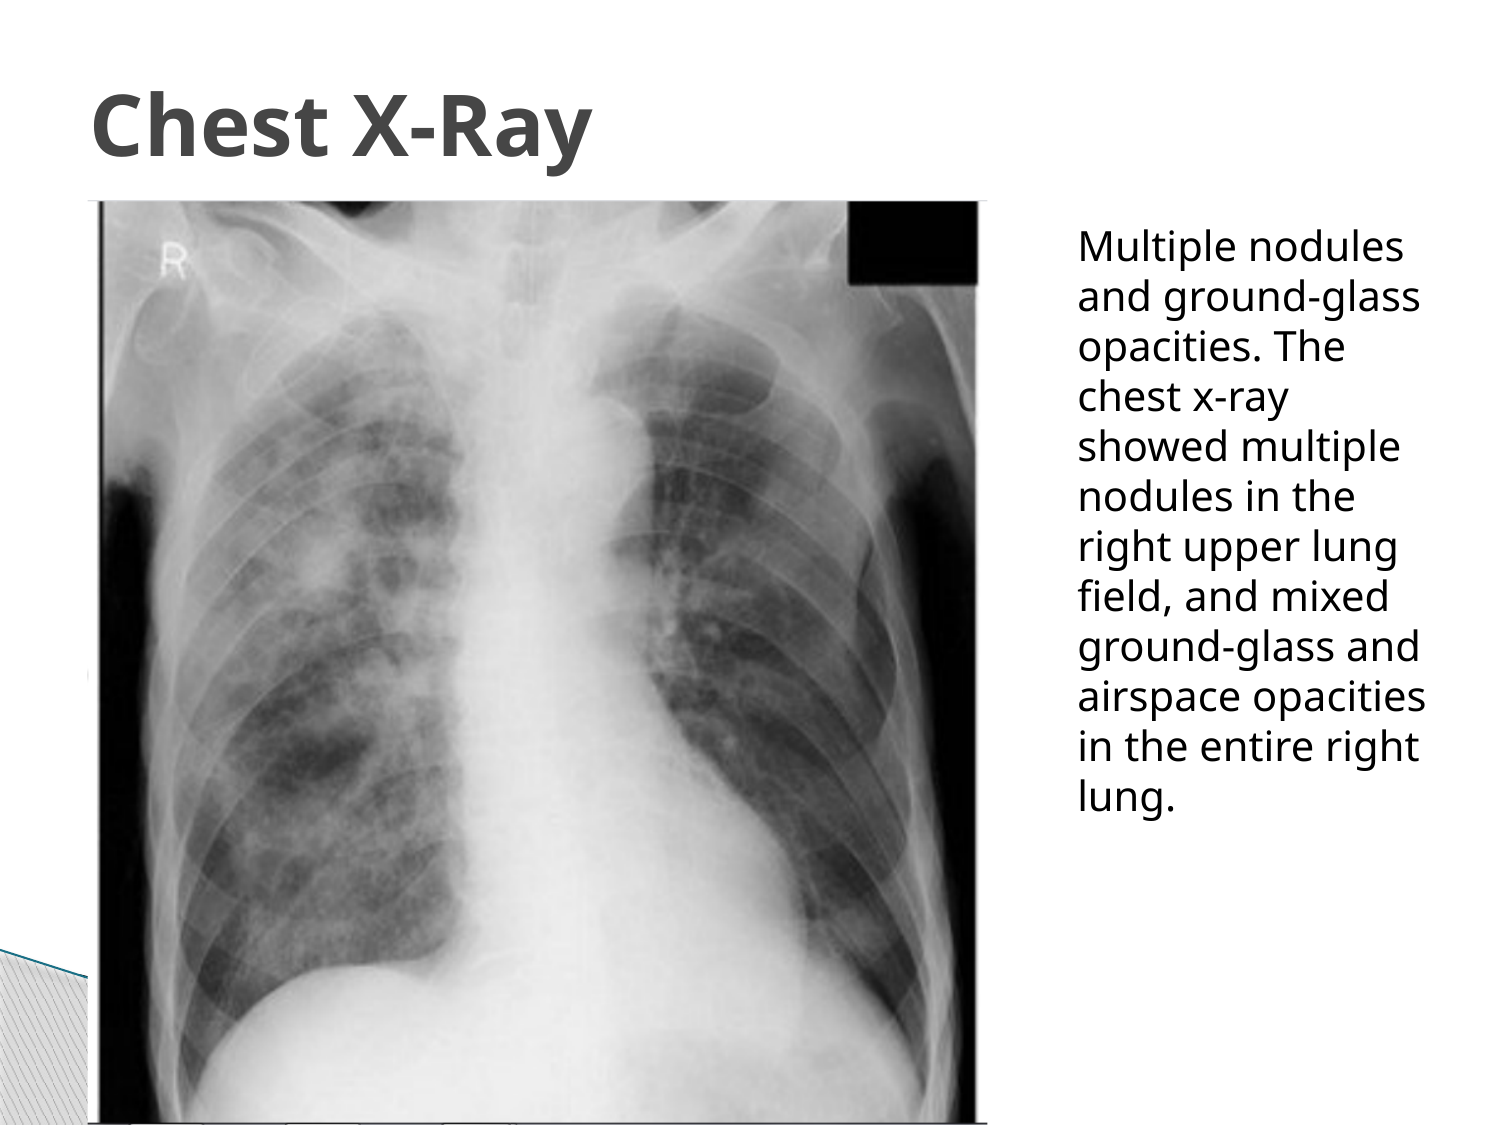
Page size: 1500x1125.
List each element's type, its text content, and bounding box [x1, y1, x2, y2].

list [87, 199, 988, 1125]
text_box Multiple nodules and ground-glass opacities. The chest x-ray showed multiple nodules in the right upper lung field, and mixed ground-glass and airspace opacities in the entire right lung. [1062, 212, 1463, 828]
title Chest X-Ray [75, 45, 1425, 200]
